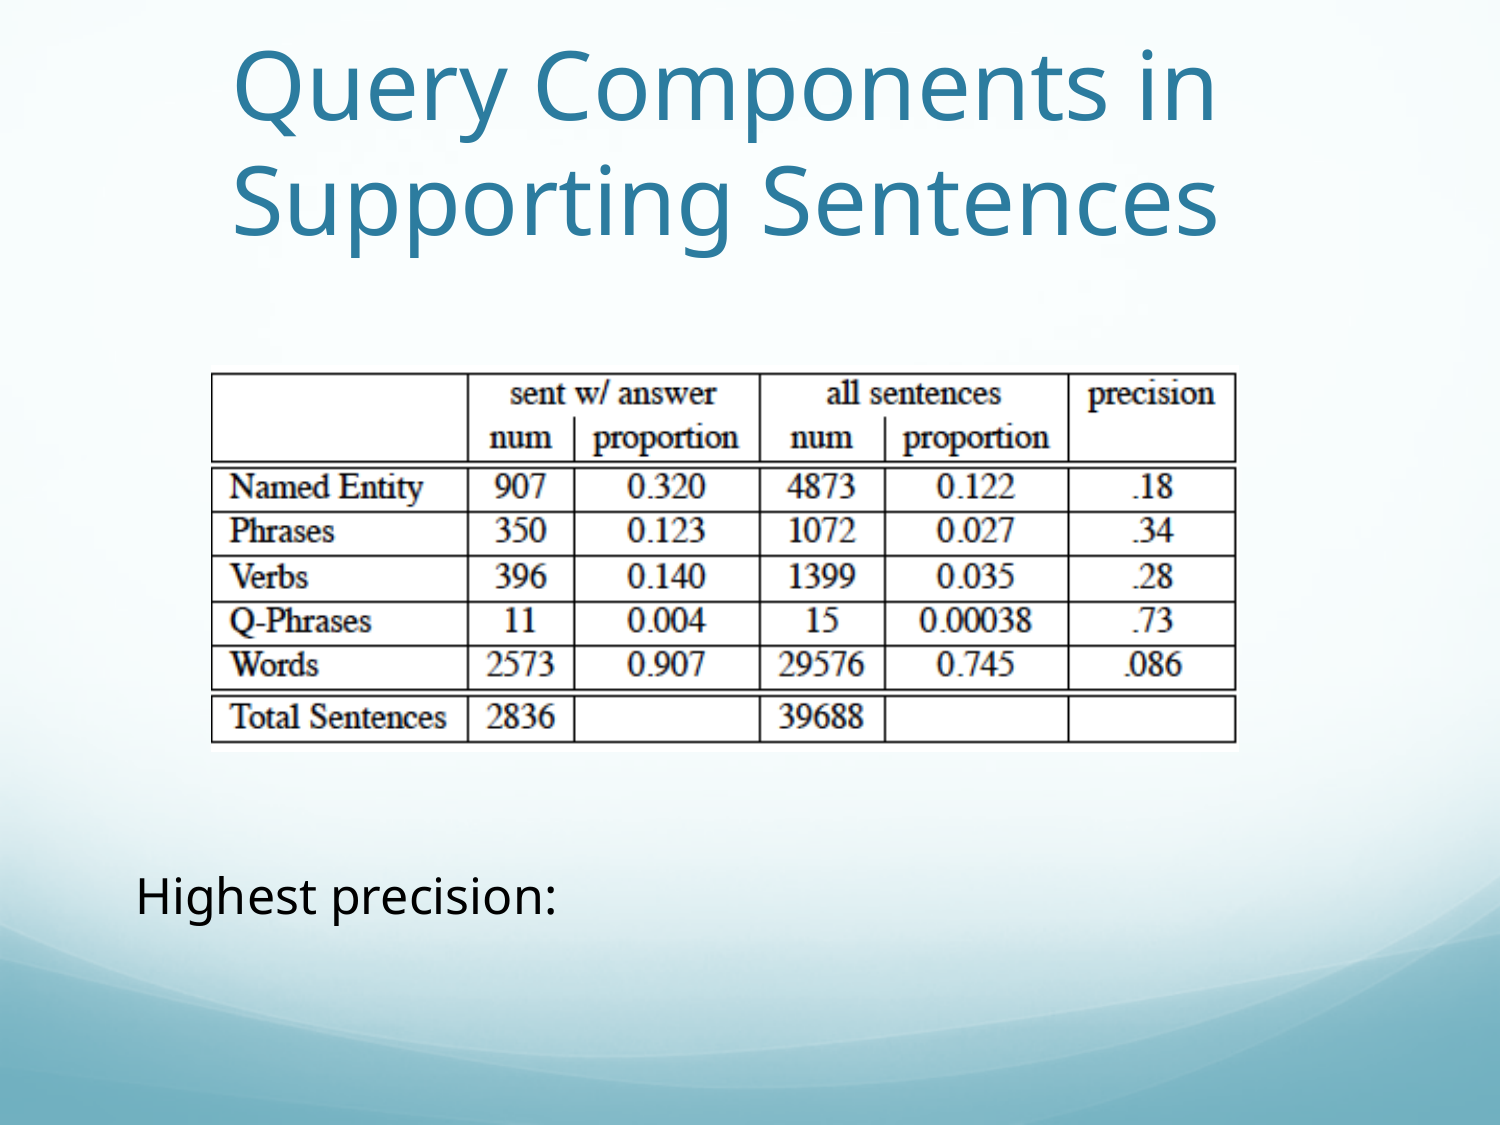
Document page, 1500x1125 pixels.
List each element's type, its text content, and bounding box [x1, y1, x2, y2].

text_box Highest precision: [120, 857, 573, 932]
title Query Components in Supporting Sentences [66, 43, 1386, 263]
list [90, 262, 1410, 975]
picture [211, 365, 1240, 752]
